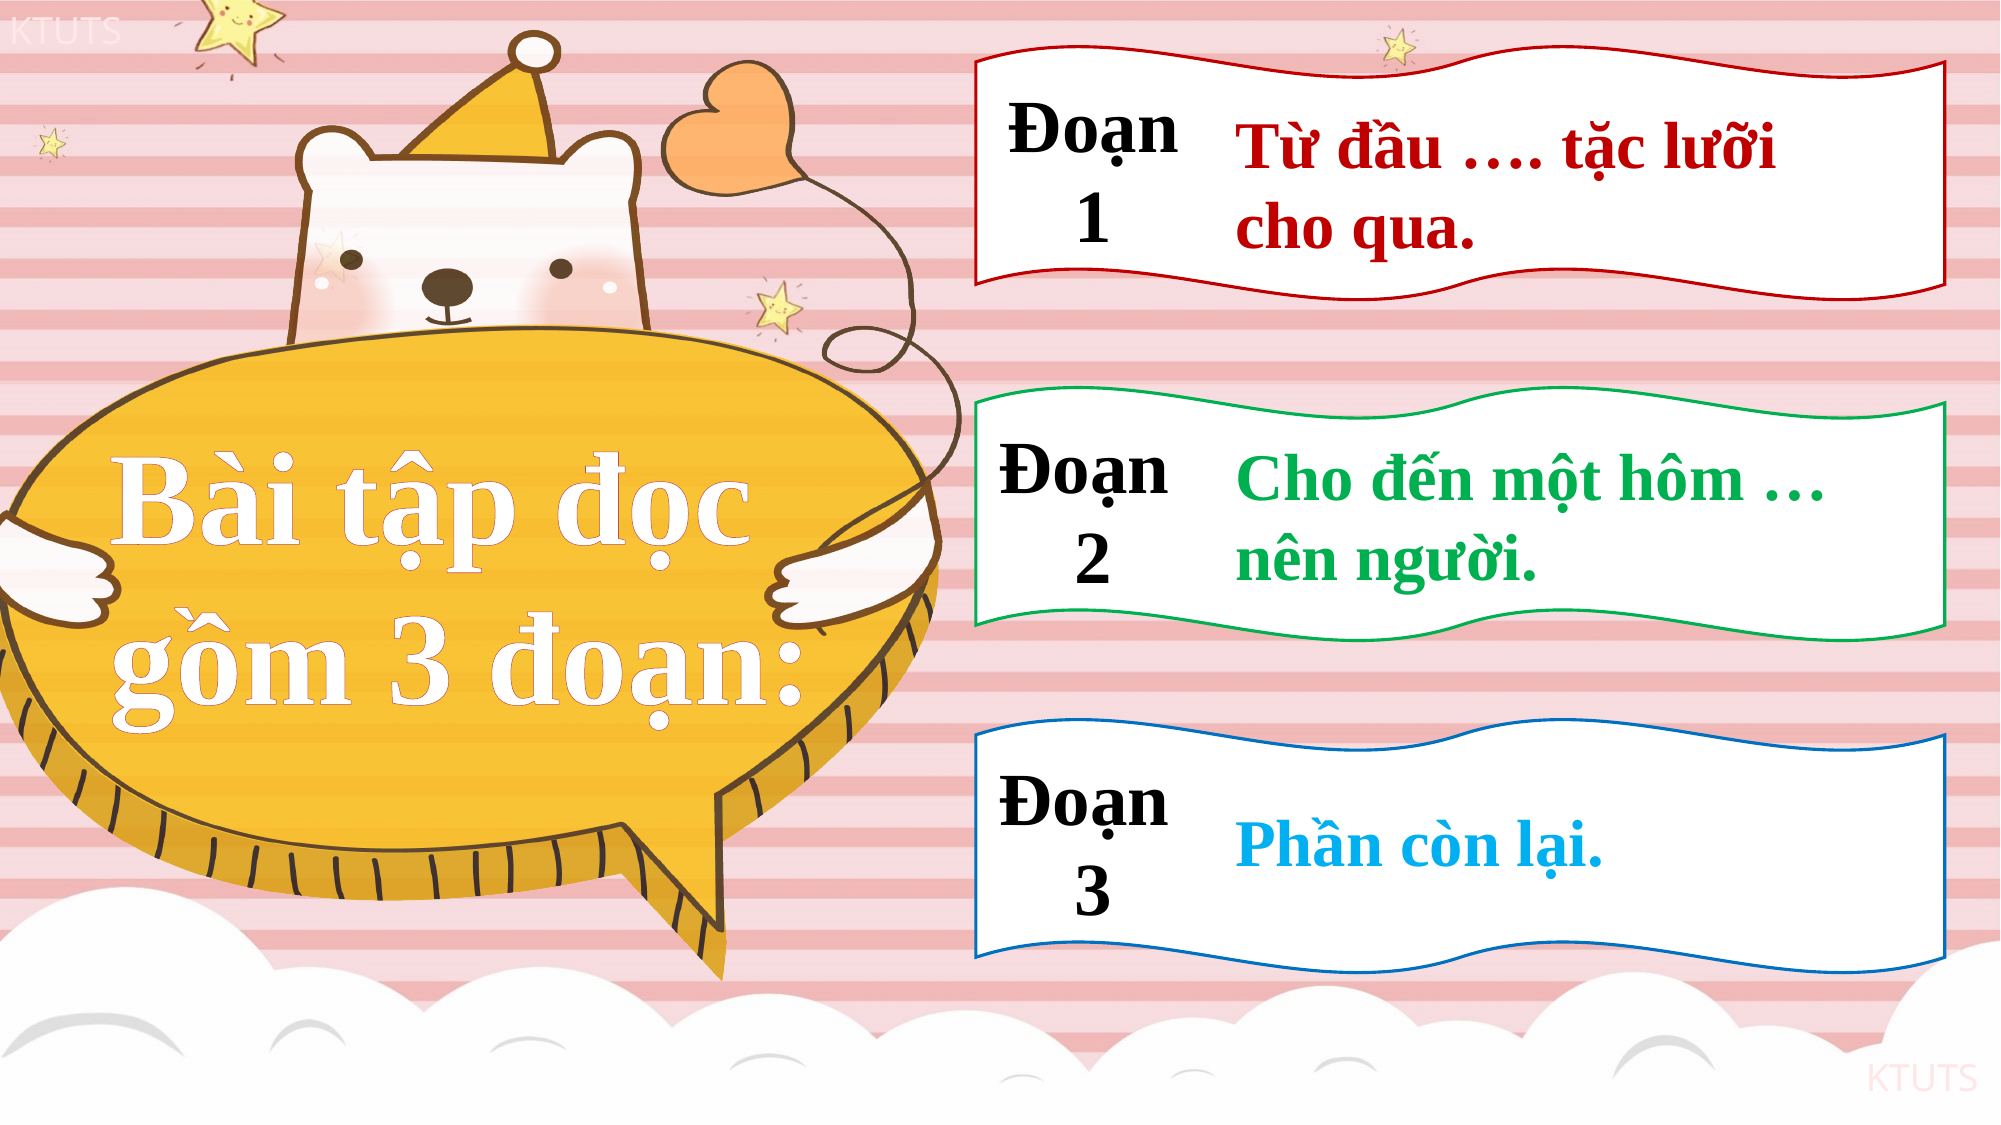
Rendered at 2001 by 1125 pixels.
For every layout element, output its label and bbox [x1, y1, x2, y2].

text_box [975, 386, 1945, 642]
text_box [975, 718, 1945, 974]
text_box [975, 46, 1945, 301]
picture [0, 0, 2001, 1125]
